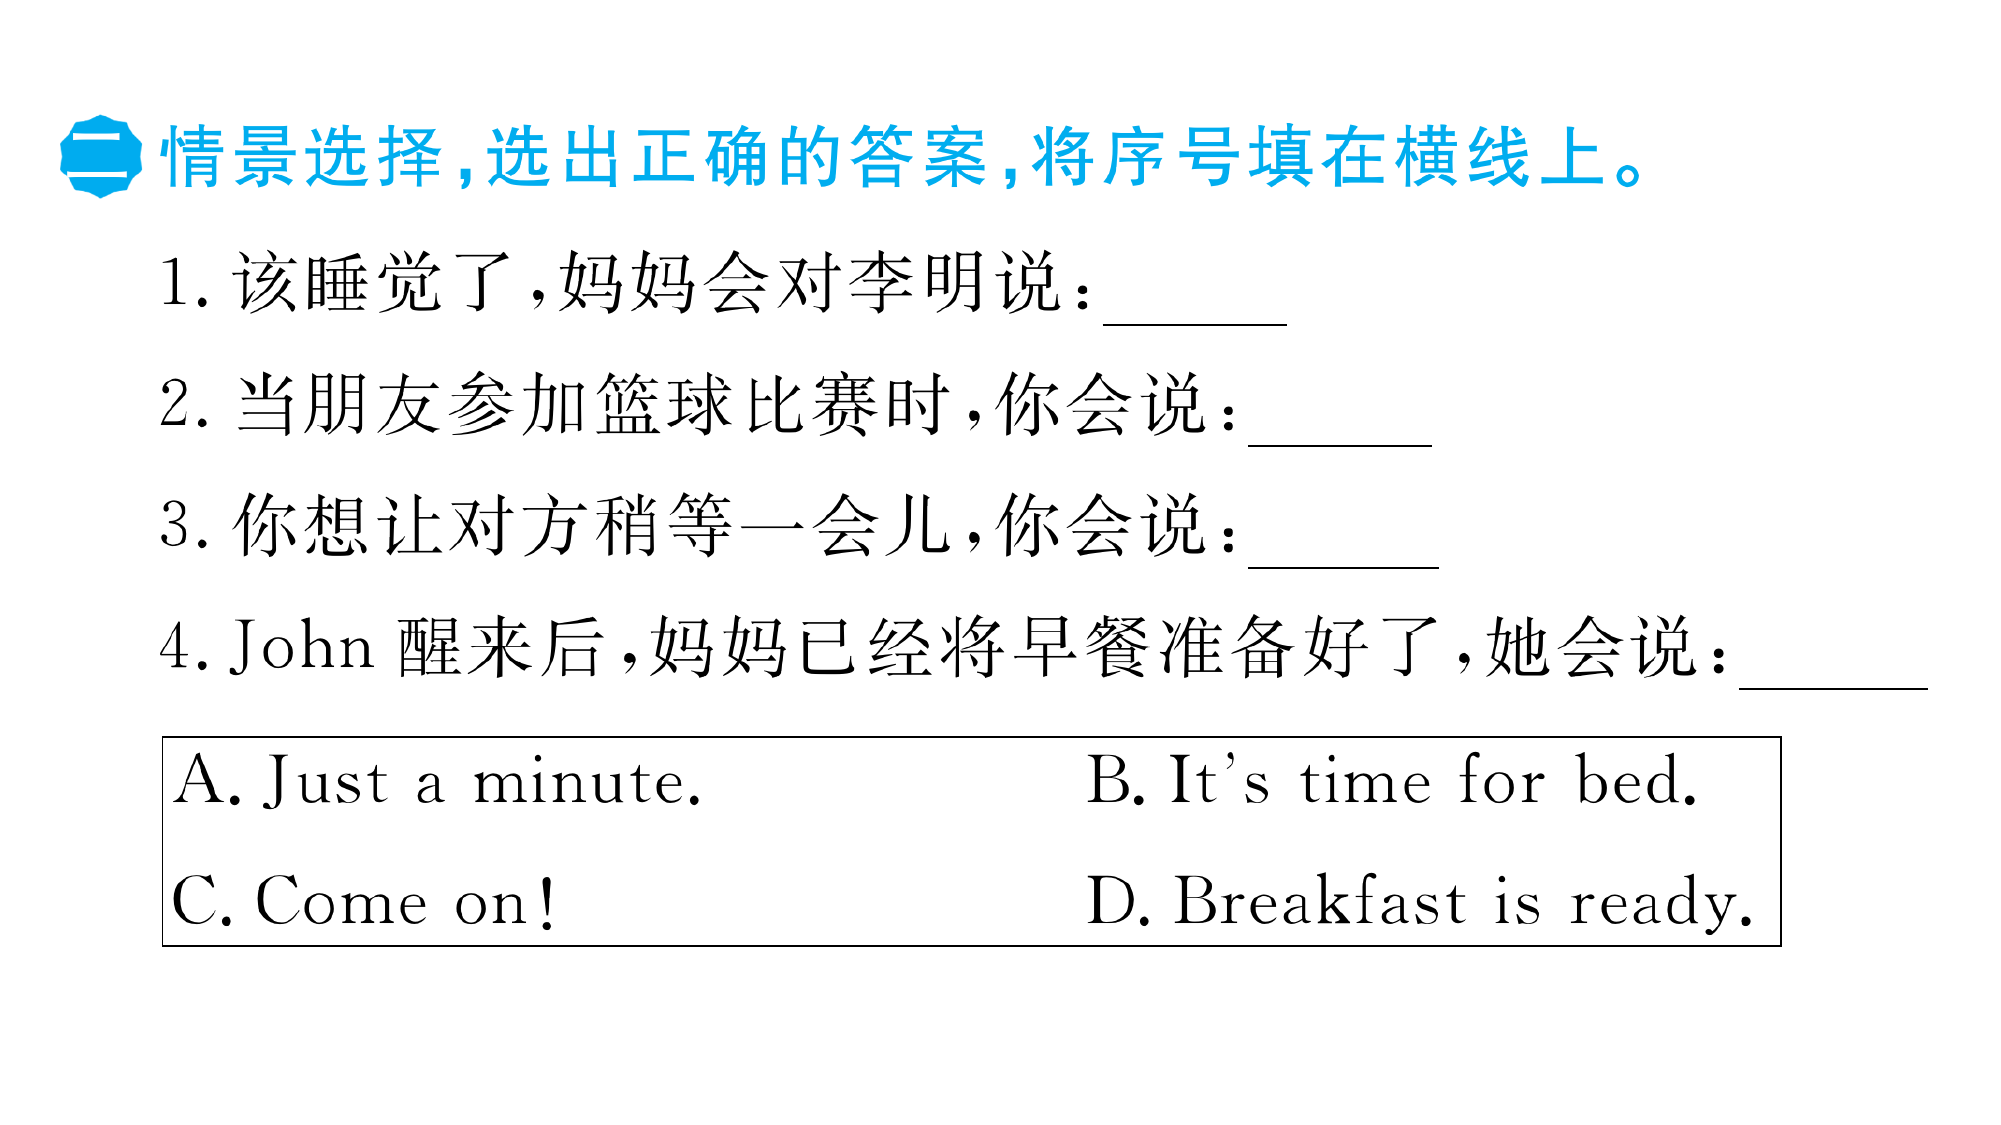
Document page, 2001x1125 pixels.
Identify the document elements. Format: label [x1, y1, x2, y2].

picture [55, 101, 1945, 971]
